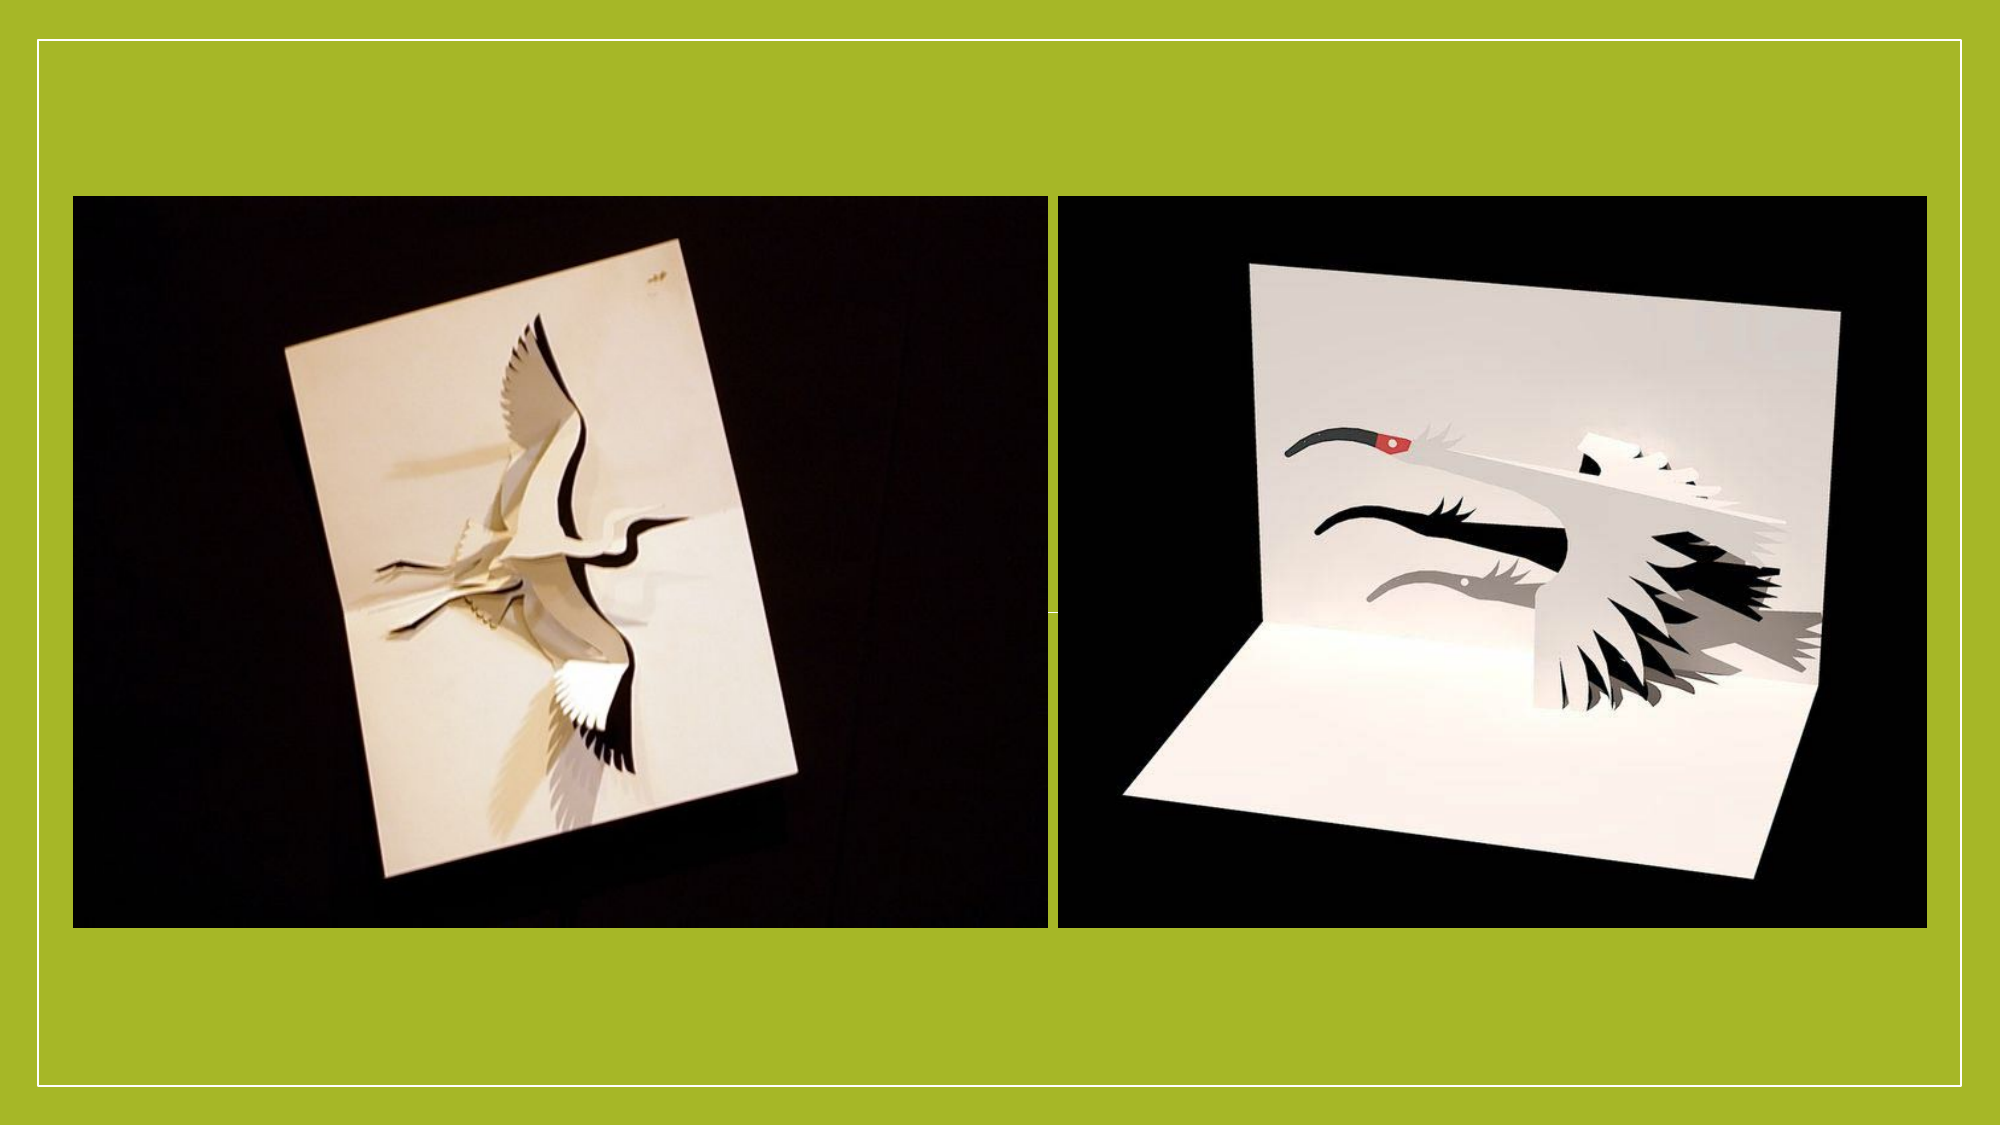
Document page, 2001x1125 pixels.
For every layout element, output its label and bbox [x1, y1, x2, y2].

picture [72, 196, 1049, 929]
picture [1057, 196, 1928, 929]
